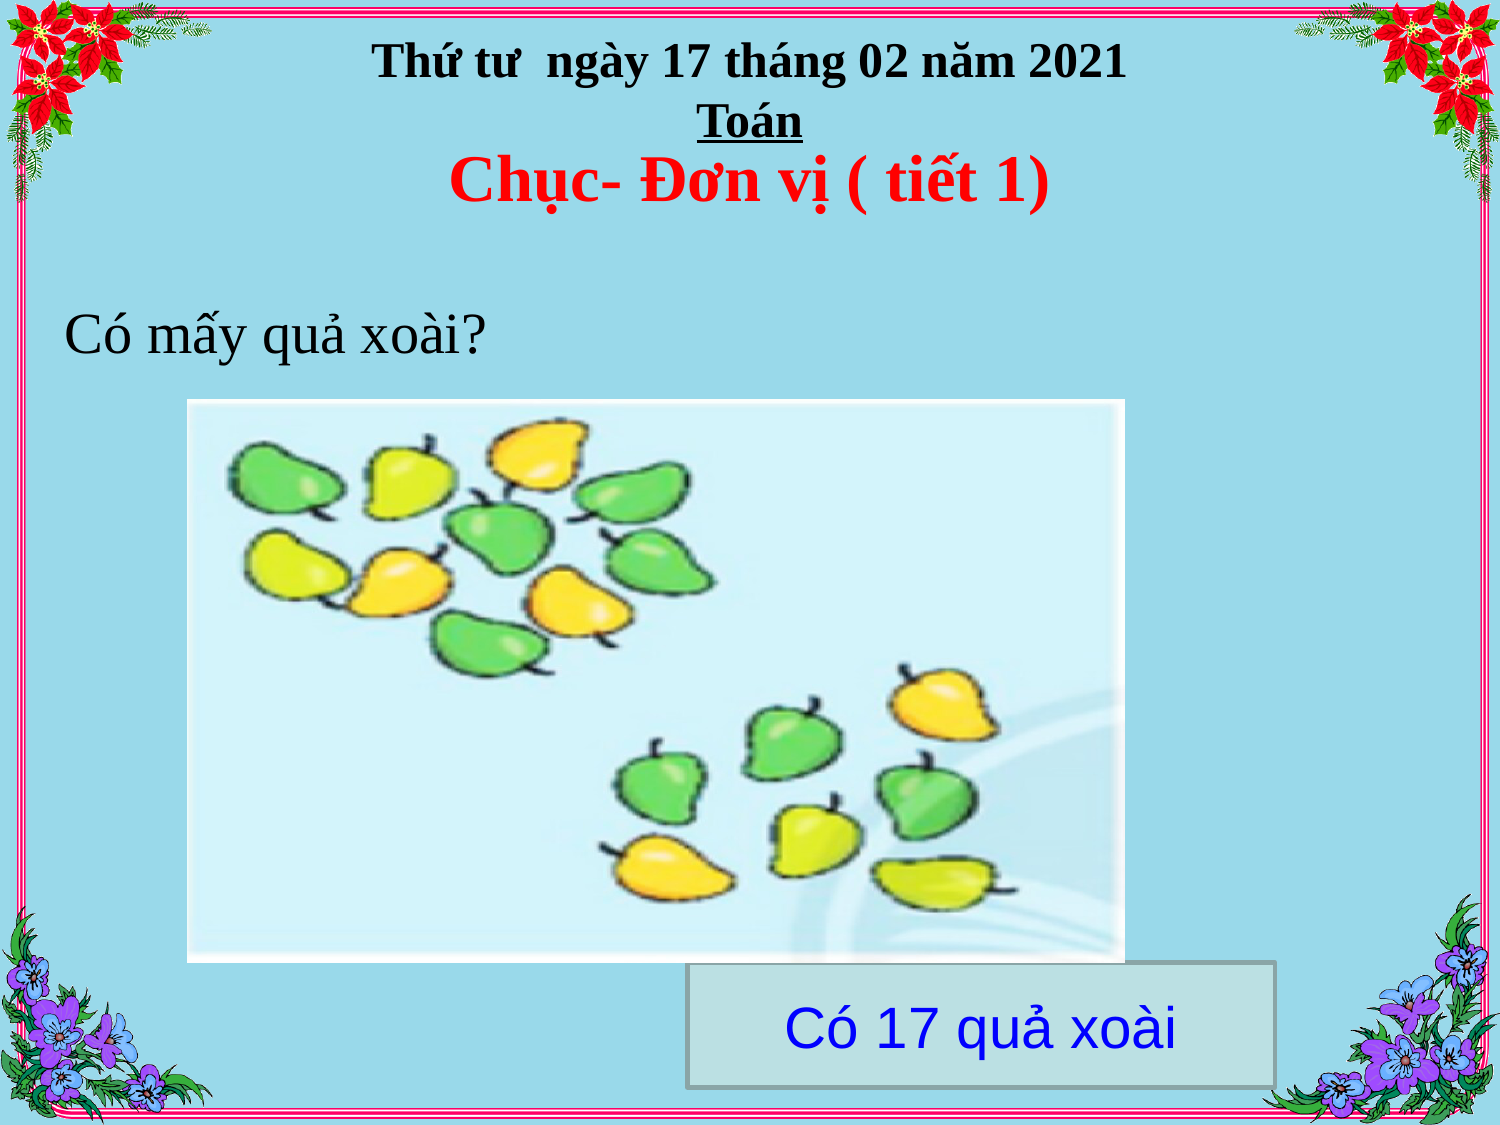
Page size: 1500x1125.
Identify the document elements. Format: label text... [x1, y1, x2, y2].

picture [0, 225, 1500, 1125]
title Chục- Đơn vị ( tiết 1) [0, 125, 1500, 225]
text_box Thứ tư ngày 17 tháng 02 năm 2021 Toán [0, 37, 1500, 125]
text_box Có mấy quả xoài? [49, 287, 1463, 373]
text_box Có 17 quả xoài [685, 960, 1277, 1090]
picture [0, 0, 1500, 37]
